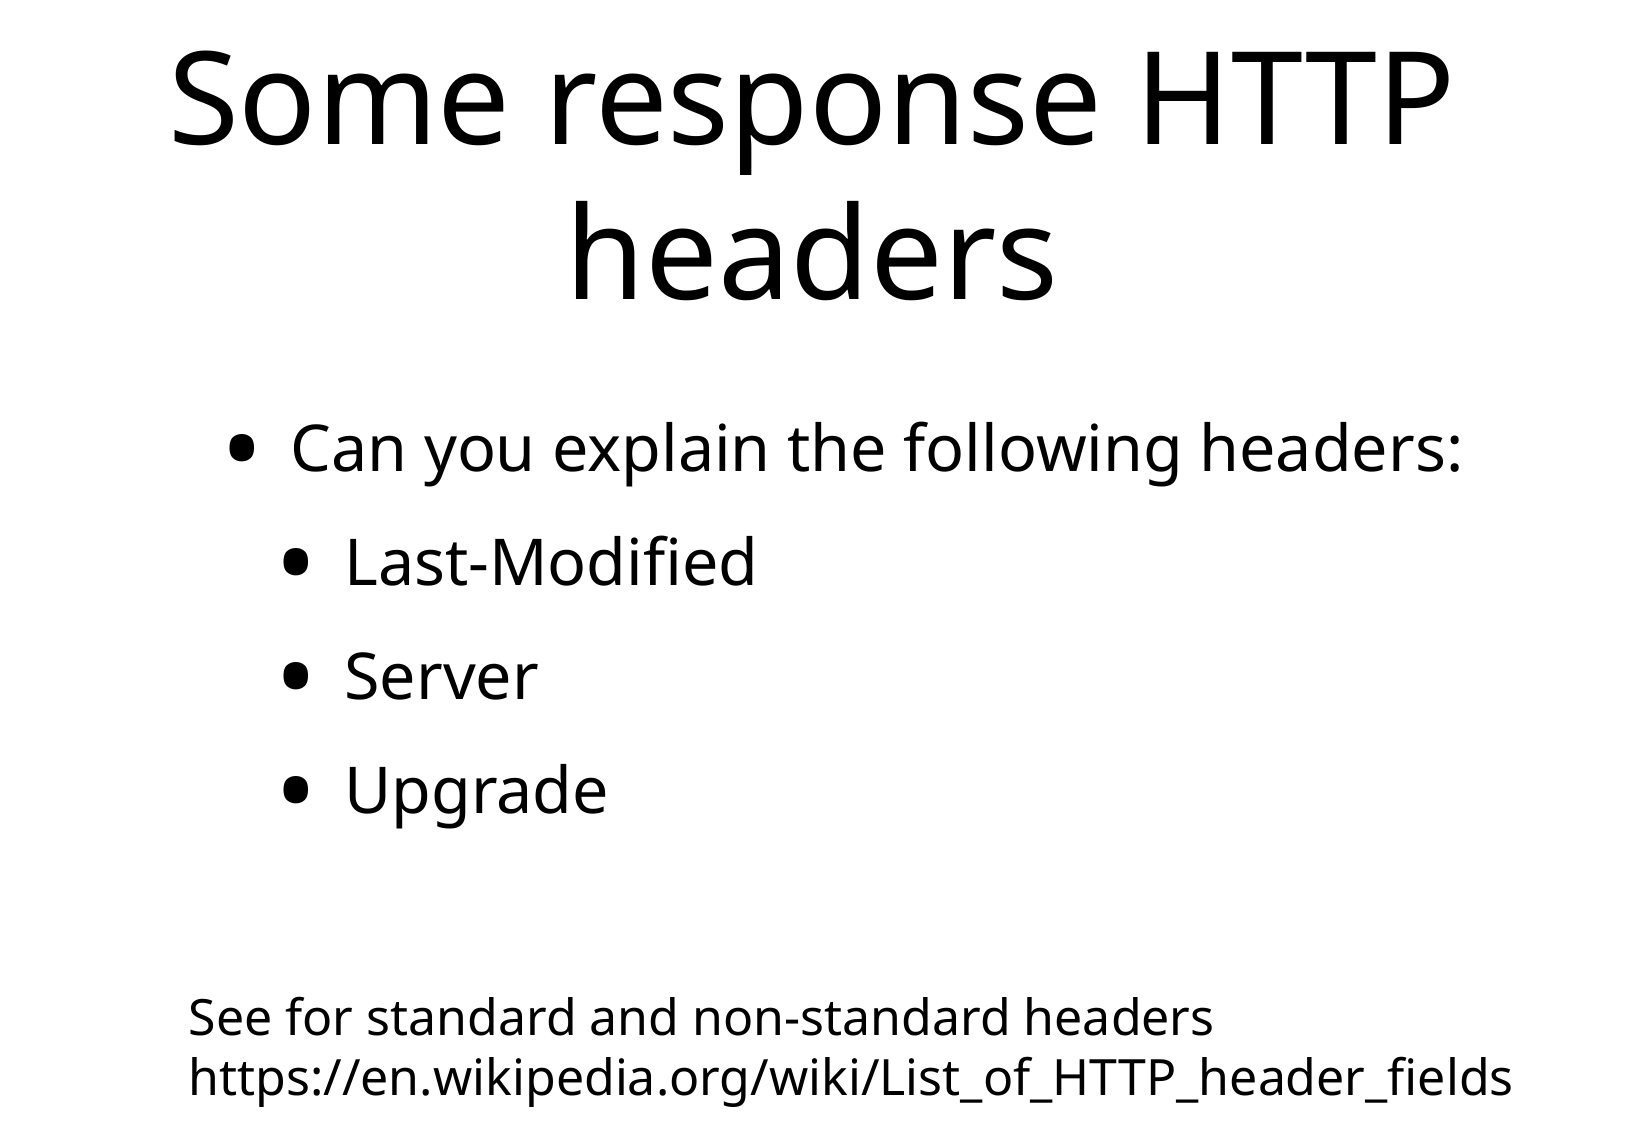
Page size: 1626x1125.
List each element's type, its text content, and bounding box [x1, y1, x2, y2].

text_box Can you explain the following headers: Last-Modified Server Upgrade [183, 344, 1492, 1004]
text_box See for standard and non-standard headers https://en.wikipedia.org/wiki/List_of_HTTP_header_fields [173, 978, 1625, 1114]
title Some response HTTP headers [158, 29, 1467, 311]
